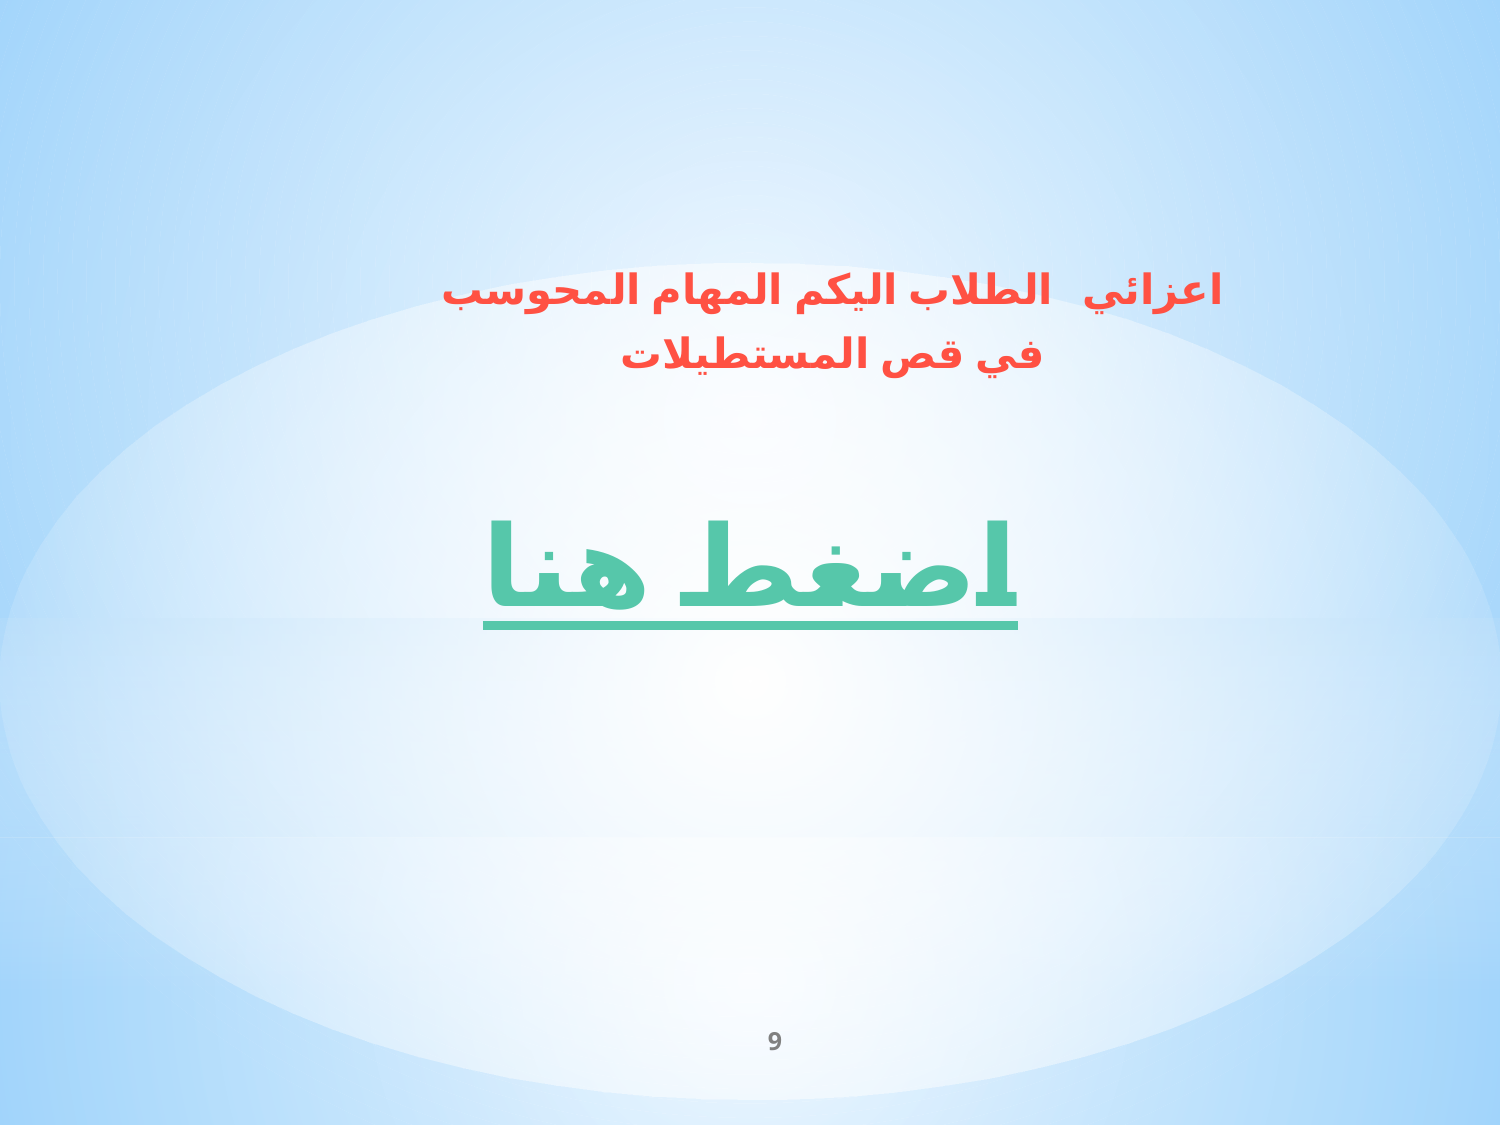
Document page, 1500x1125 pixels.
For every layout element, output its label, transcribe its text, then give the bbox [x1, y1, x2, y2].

text_box اعزائي الطلاب اليكم المهام المحوسب في قص المستطيلات [426, 184, 1239, 385]
slide_number 9 [624, 1012, 925, 1073]
text_box اضغط هنا [468, 486, 1032, 649]
